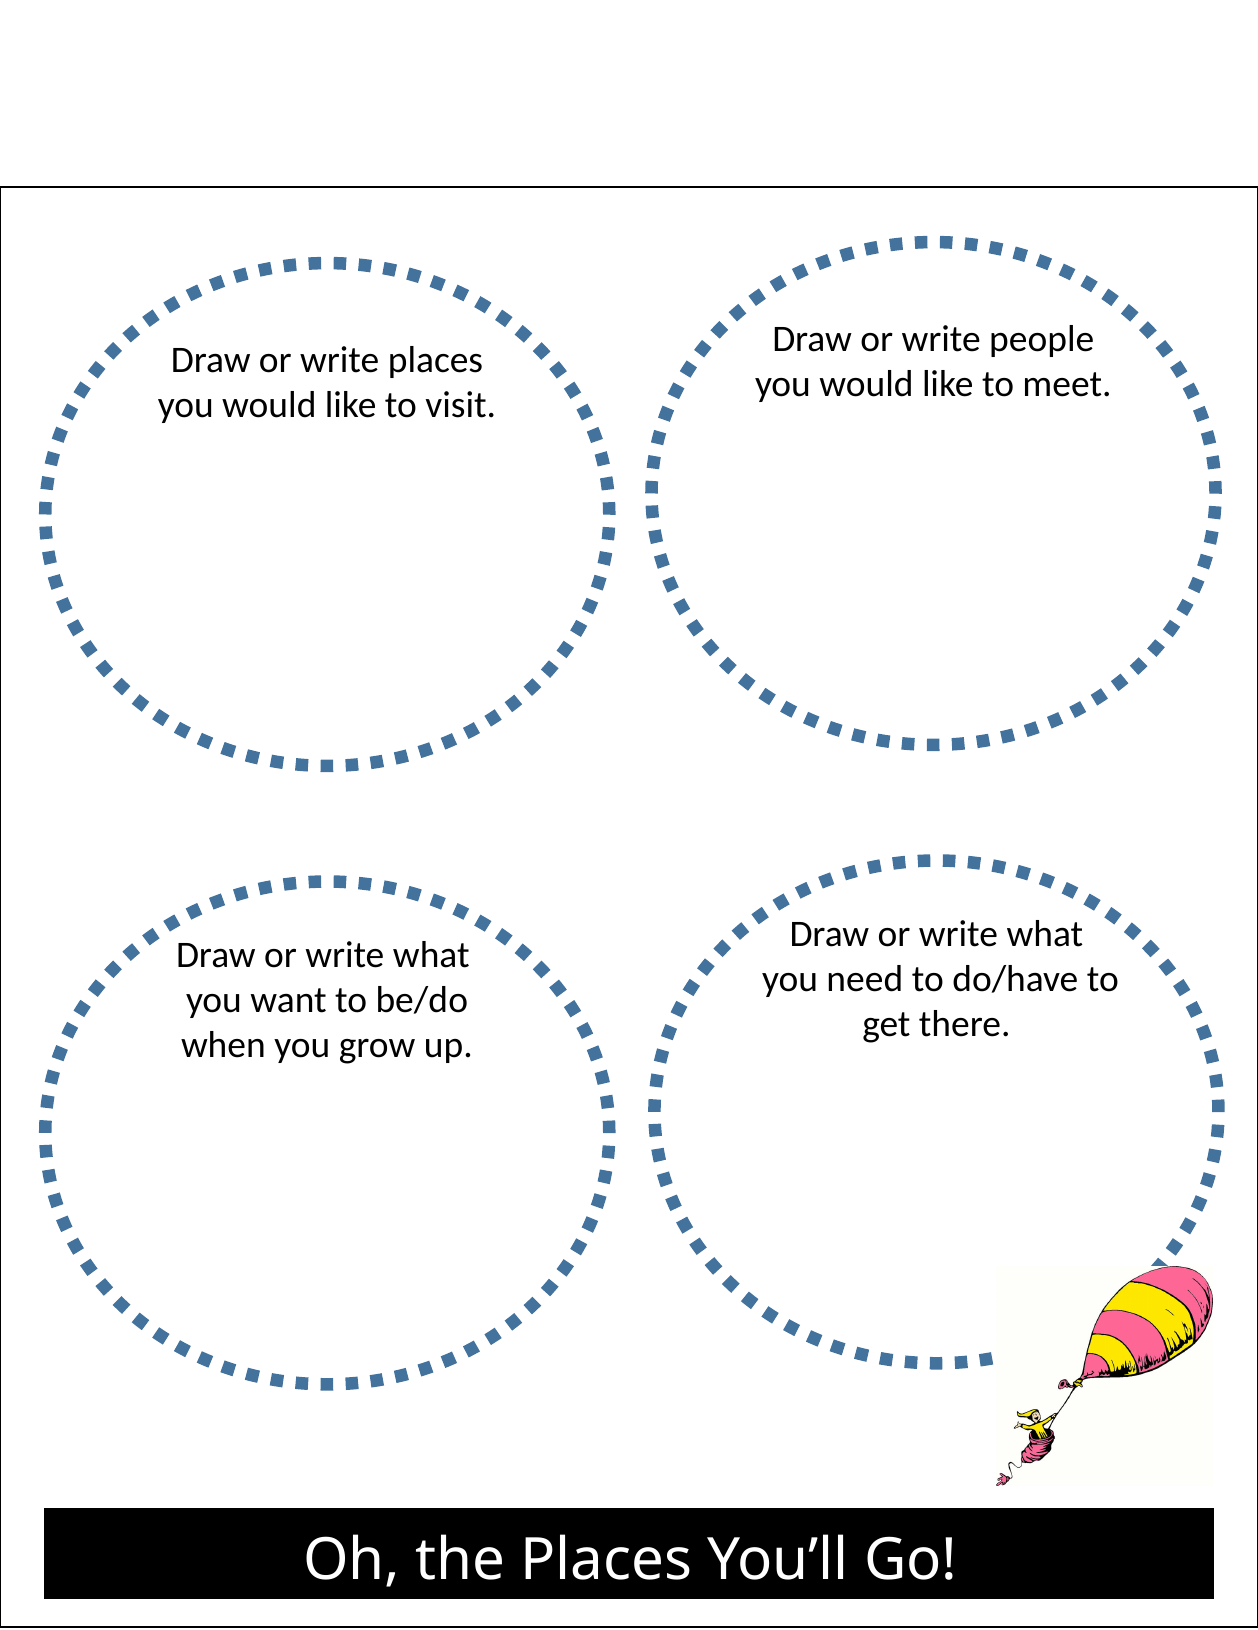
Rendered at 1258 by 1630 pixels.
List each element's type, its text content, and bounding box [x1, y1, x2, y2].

text_box [0, 186, 1258, 1628]
text_box Draw or write what you want to be/do when you grow up. [44, 880, 611, 1386]
text_box Oh, the Places You’ll Go! [45, 1513, 1216, 1599]
text_box Draw or write people you would like to meet. [650, 241, 1217, 746]
text_box Draw or write what you need to do/have to get there. [653, 859, 1220, 1365]
text_box Draw or write places you would like to visit. [44, 262, 611, 767]
text_box [44, 1508, 1214, 1599]
picture [996, 1266, 1213, 1486]
